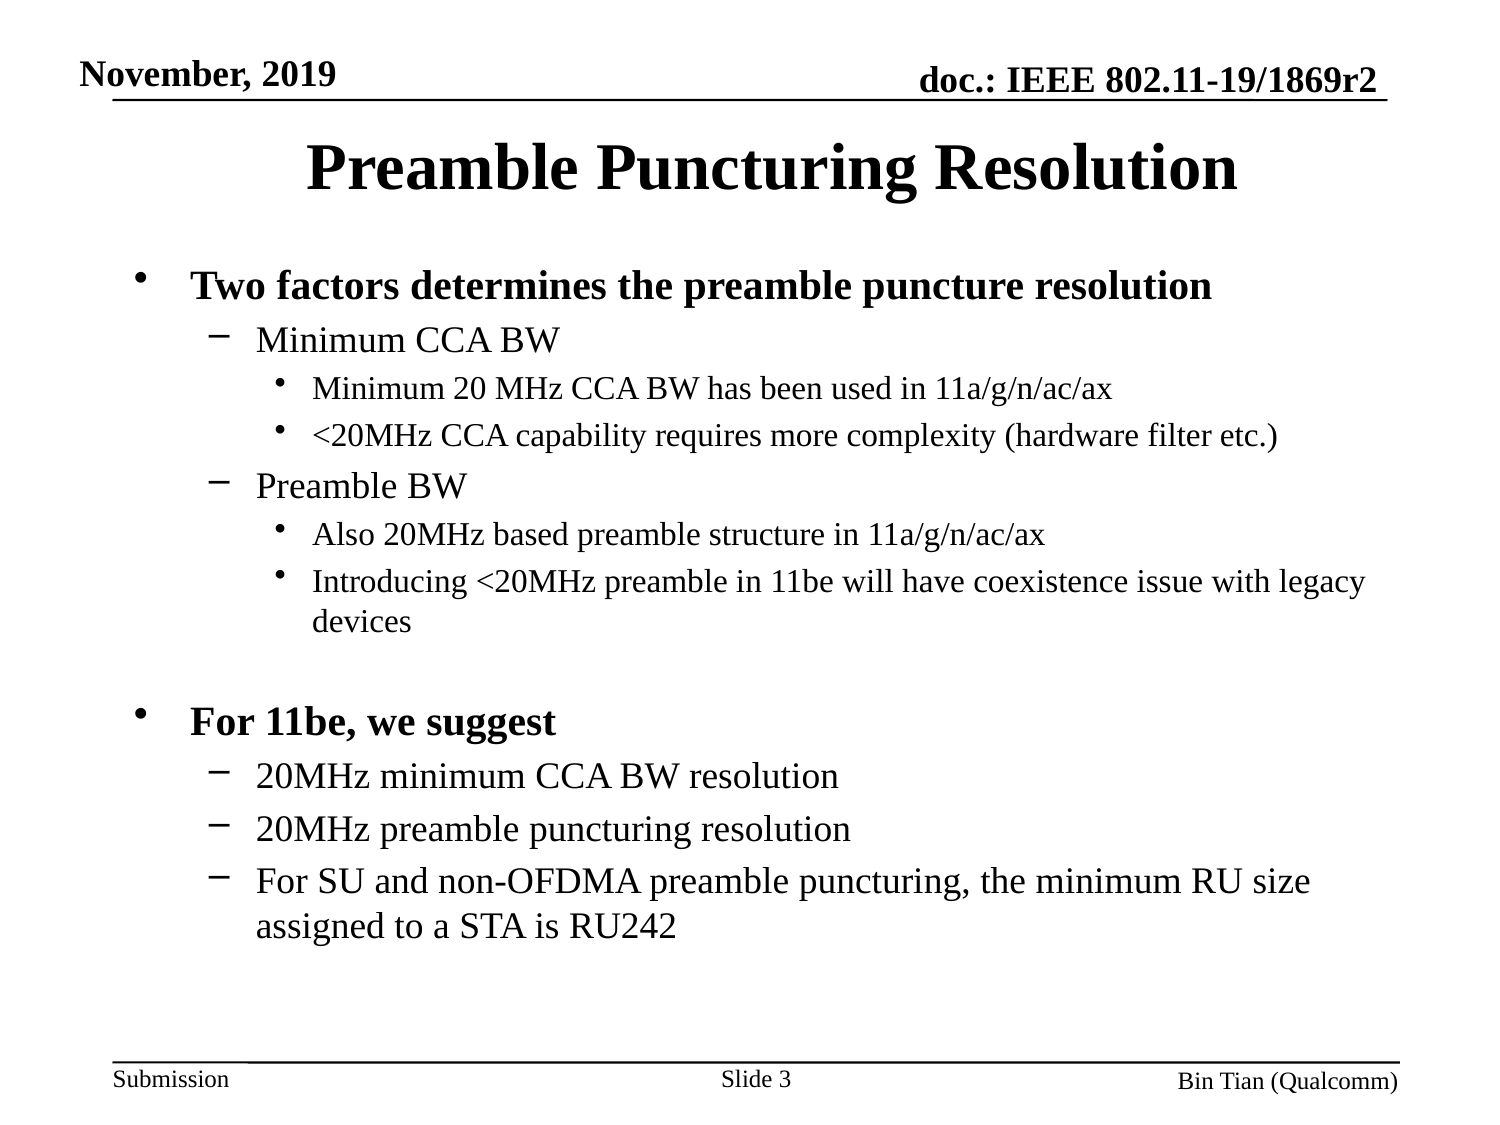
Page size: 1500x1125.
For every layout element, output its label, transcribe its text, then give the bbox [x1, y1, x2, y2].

slide_number Slide 3 [712, 1061, 800, 1093]
title Preamble Puncturing Resolution [135, 75, 1411, 250]
list Two factors determines the preamble puncture resolution Minimum CCA BW Minimum 20 MHz CCA BW has been used in 11a/g/n/ac/ax <20MHz CCA capability requires more complexity (hardware filter etc.) Preamble BW Also 20MHz based preamble structure in 11a/g/n/ac/ax Introducing <20MHz preamble in 11be will have coexistence issue with legacy devices For 11be, we suggest 20MHz minimum CCA BW resolution 20MHz preamble puncturing resolution For SU and non-OFDMA preamble puncturing, the minimum RU size assigned to a STA is RU242 [118, 249, 1394, 925]
